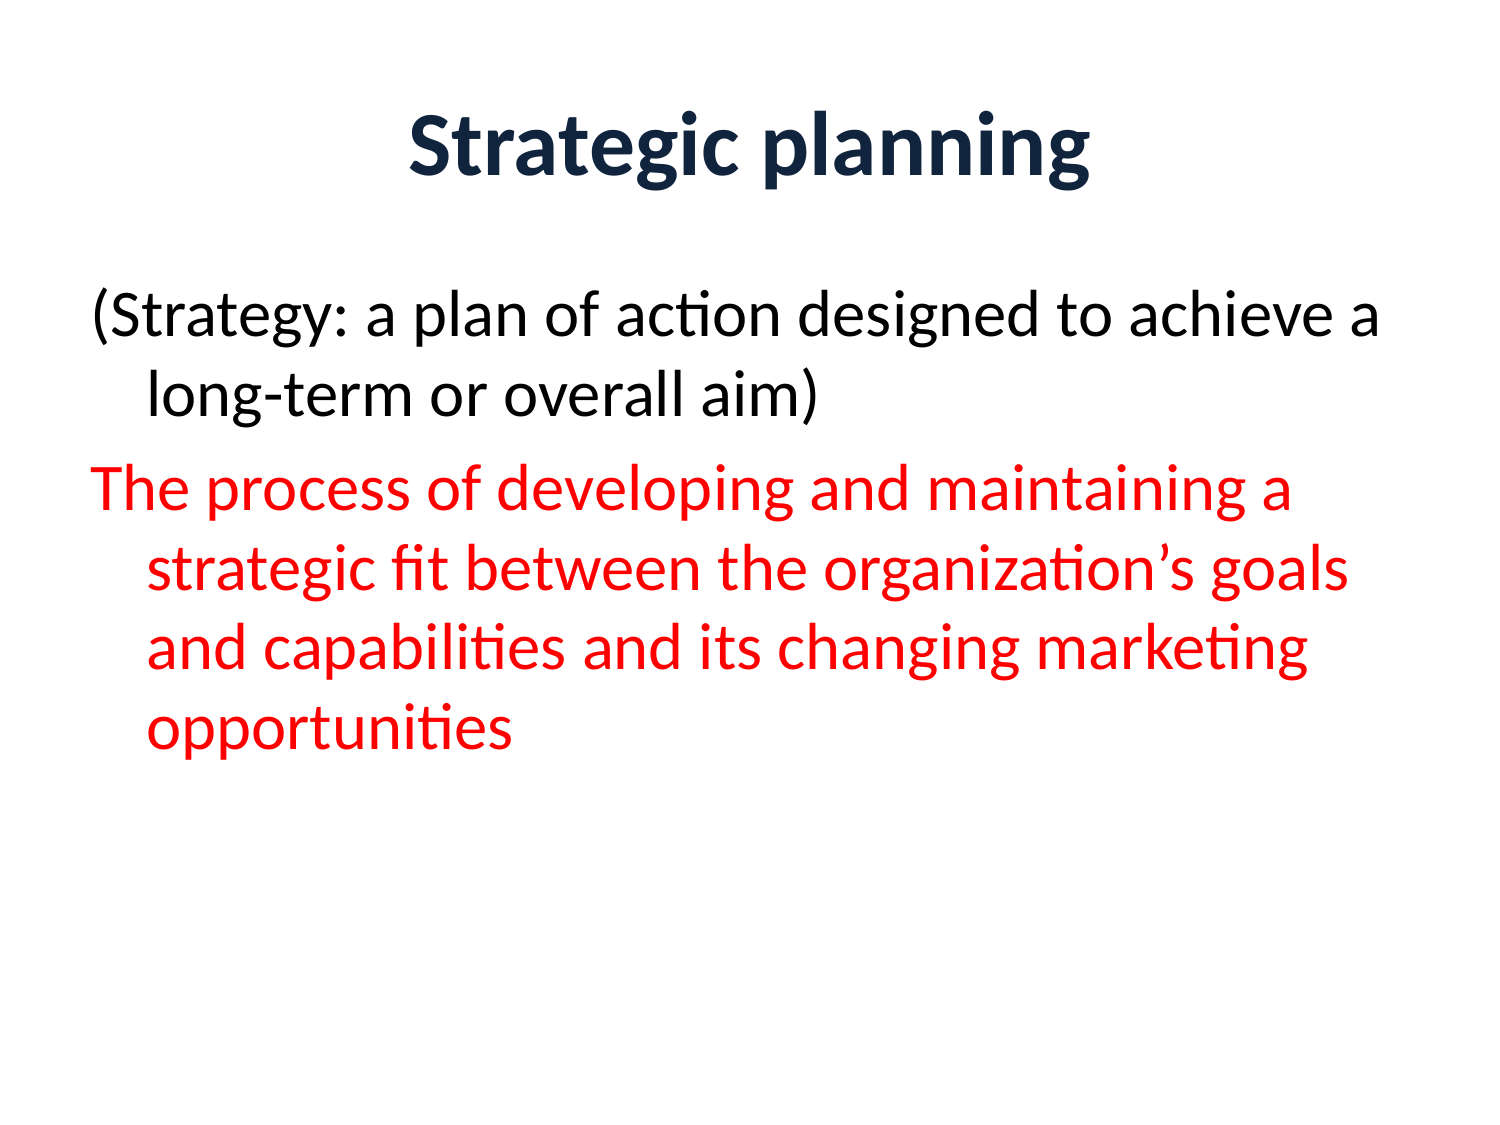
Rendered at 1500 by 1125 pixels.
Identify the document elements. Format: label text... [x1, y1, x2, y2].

title Strategic planning [75, 45, 1425, 233]
list (Strategy: a plan of action designed to achieve a long-term or overall aim) The process of developing and maintaining a strategic fit between the organization’s goals and capabilities and its changing marketing opportunities [75, 262, 1425, 1005]
